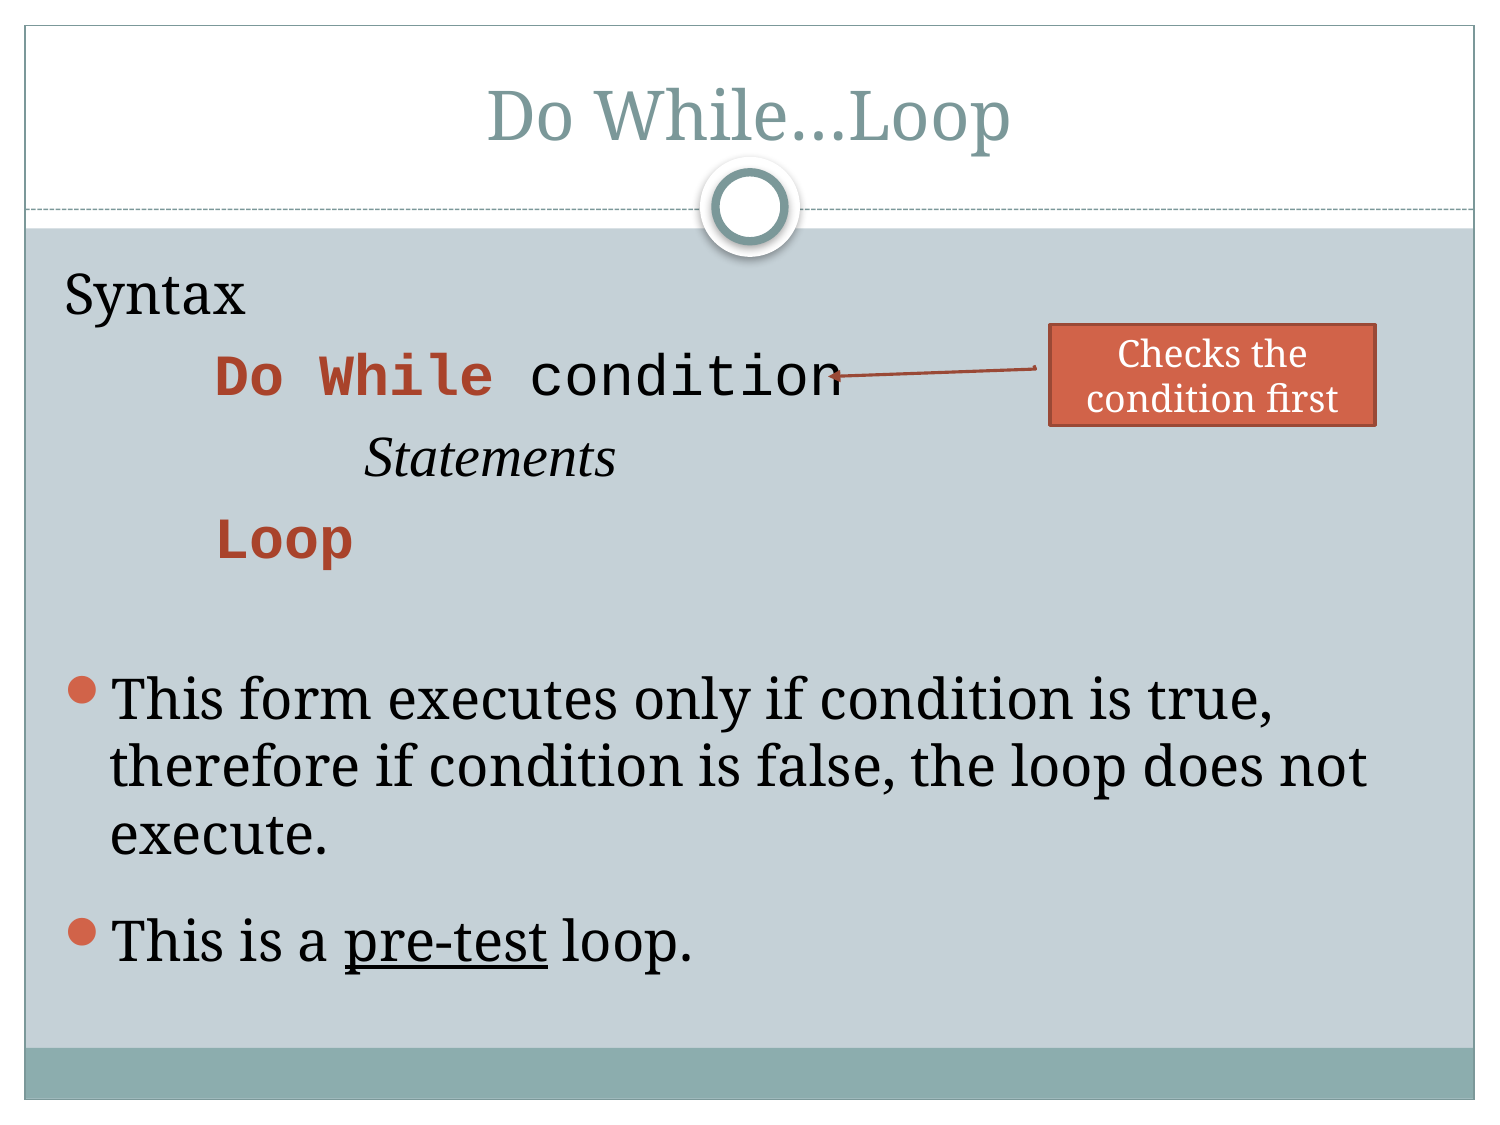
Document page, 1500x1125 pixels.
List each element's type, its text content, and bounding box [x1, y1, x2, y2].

title Do While…Loop [49, 37, 1450, 162]
text_box Checks the condition first [1049, 324, 1376, 426]
list Syntax Do While condition Statements Loop This form executes only if condition is true, therefore if condition is false, the loop does not execute. This is a pre-test loop. [49, 250, 1445, 1001]
text_box Checks the condition first [828, 365, 1037, 383]
